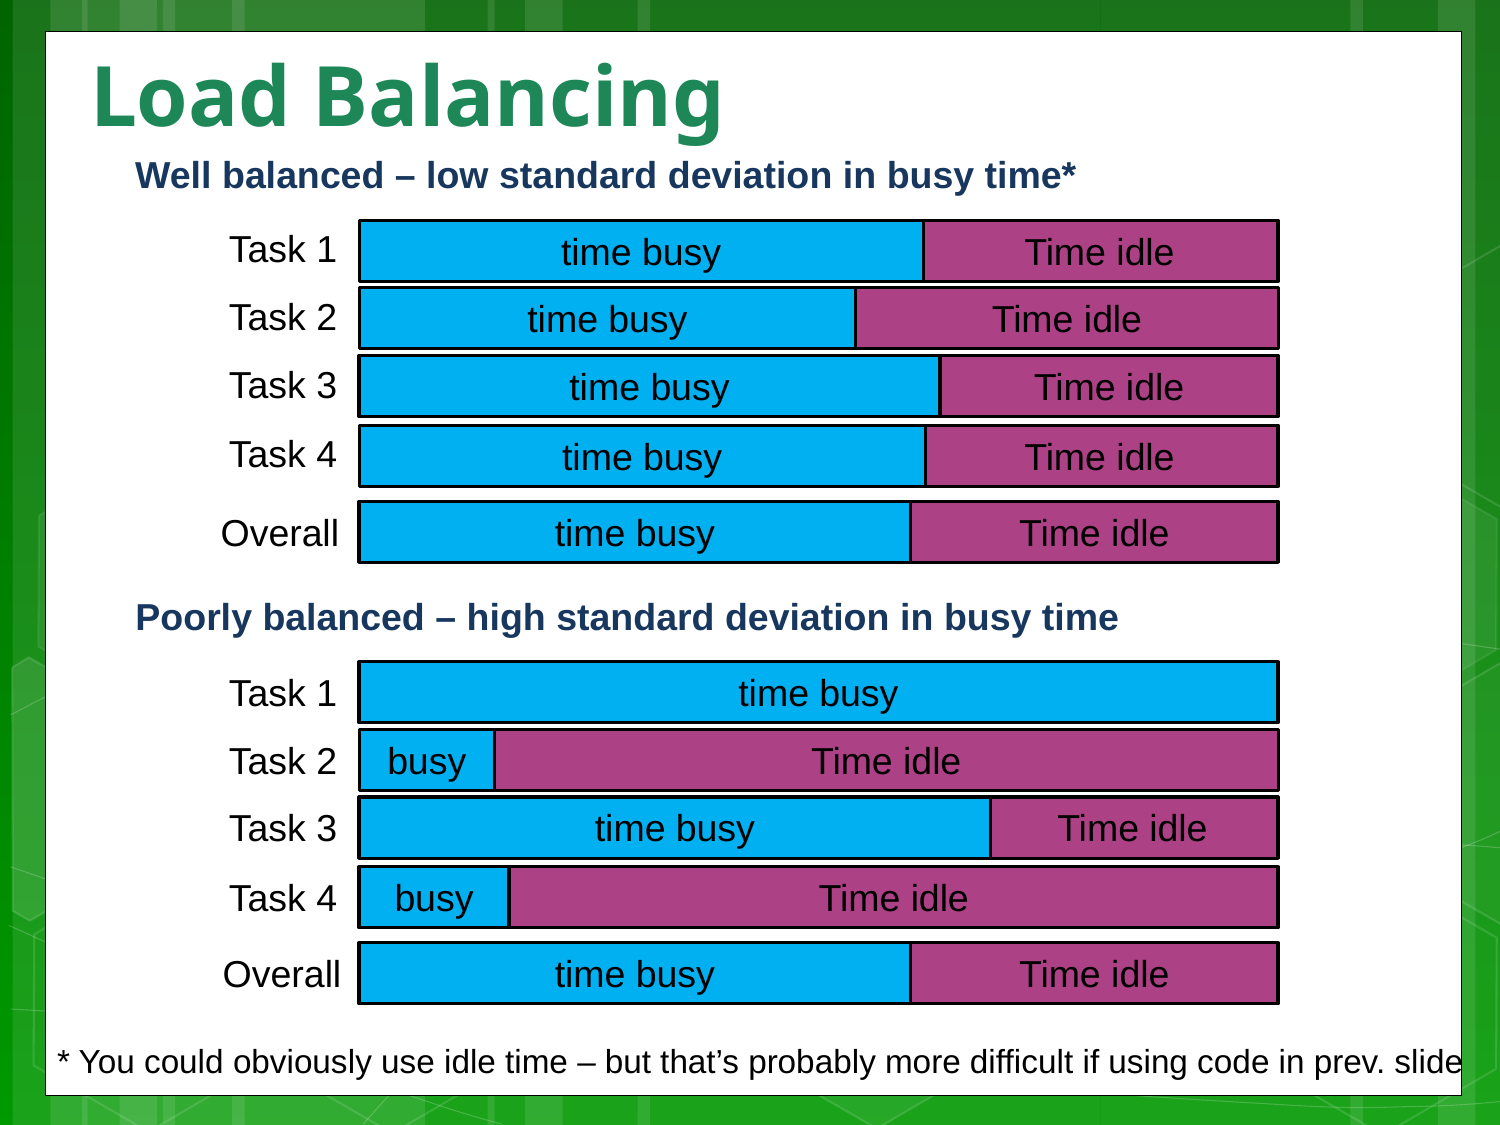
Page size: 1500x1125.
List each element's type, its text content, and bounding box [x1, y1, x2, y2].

text_box time busy [359, 220, 924, 282]
text_box time busy [359, 355, 940, 417]
text_box Well balanced – low standard deviation in busy time* [120, 144, 1093, 204]
text_box Poorly balanced – high standard deviation in busy time [120, 585, 1135, 646]
text_box Time idle [924, 220, 1279, 282]
text_box Time idle [926, 425, 1279, 487]
text_box Task 3 [214, 796, 353, 857]
text_box Overall [207, 942, 357, 1003]
text_box Task 2 [214, 285, 353, 346]
text_box Time idle [509, 866, 1279, 928]
text_box Overall [205, 501, 355, 562]
text_box time busy [359, 425, 926, 487]
text_box Time idle [991, 796, 1278, 859]
text_box Time idle [940, 355, 1279, 417]
text_box Time idle [911, 942, 1279, 1004]
text_box busy [359, 866, 509, 928]
text_box Time idle [856, 287, 1279, 349]
text_box time busy [359, 661, 1279, 723]
text_box Task 2 [214, 729, 353, 790]
title Load Balancing [75, 0, 1451, 151]
text_box Time idle [911, 501, 1279, 563]
text_box Task 4 [214, 422, 353, 483]
text_box Task 4 [214, 866, 353, 927]
text_box Task 3 [214, 353, 353, 414]
text_box Task 1 [214, 661, 353, 722]
text_box time busy [359, 942, 911, 1004]
text_box busy [359, 729, 495, 791]
text_box * You could obviously use idle time – but that’s probably more difficult if using code in prev. slide [42, 1033, 1481, 1088]
text_box time busy [359, 501, 911, 563]
text_box time busy [359, 796, 991, 859]
text_box Task 1 [214, 217, 353, 278]
text_box time busy [359, 287, 856, 349]
text_box Time idle [495, 729, 1279, 791]
